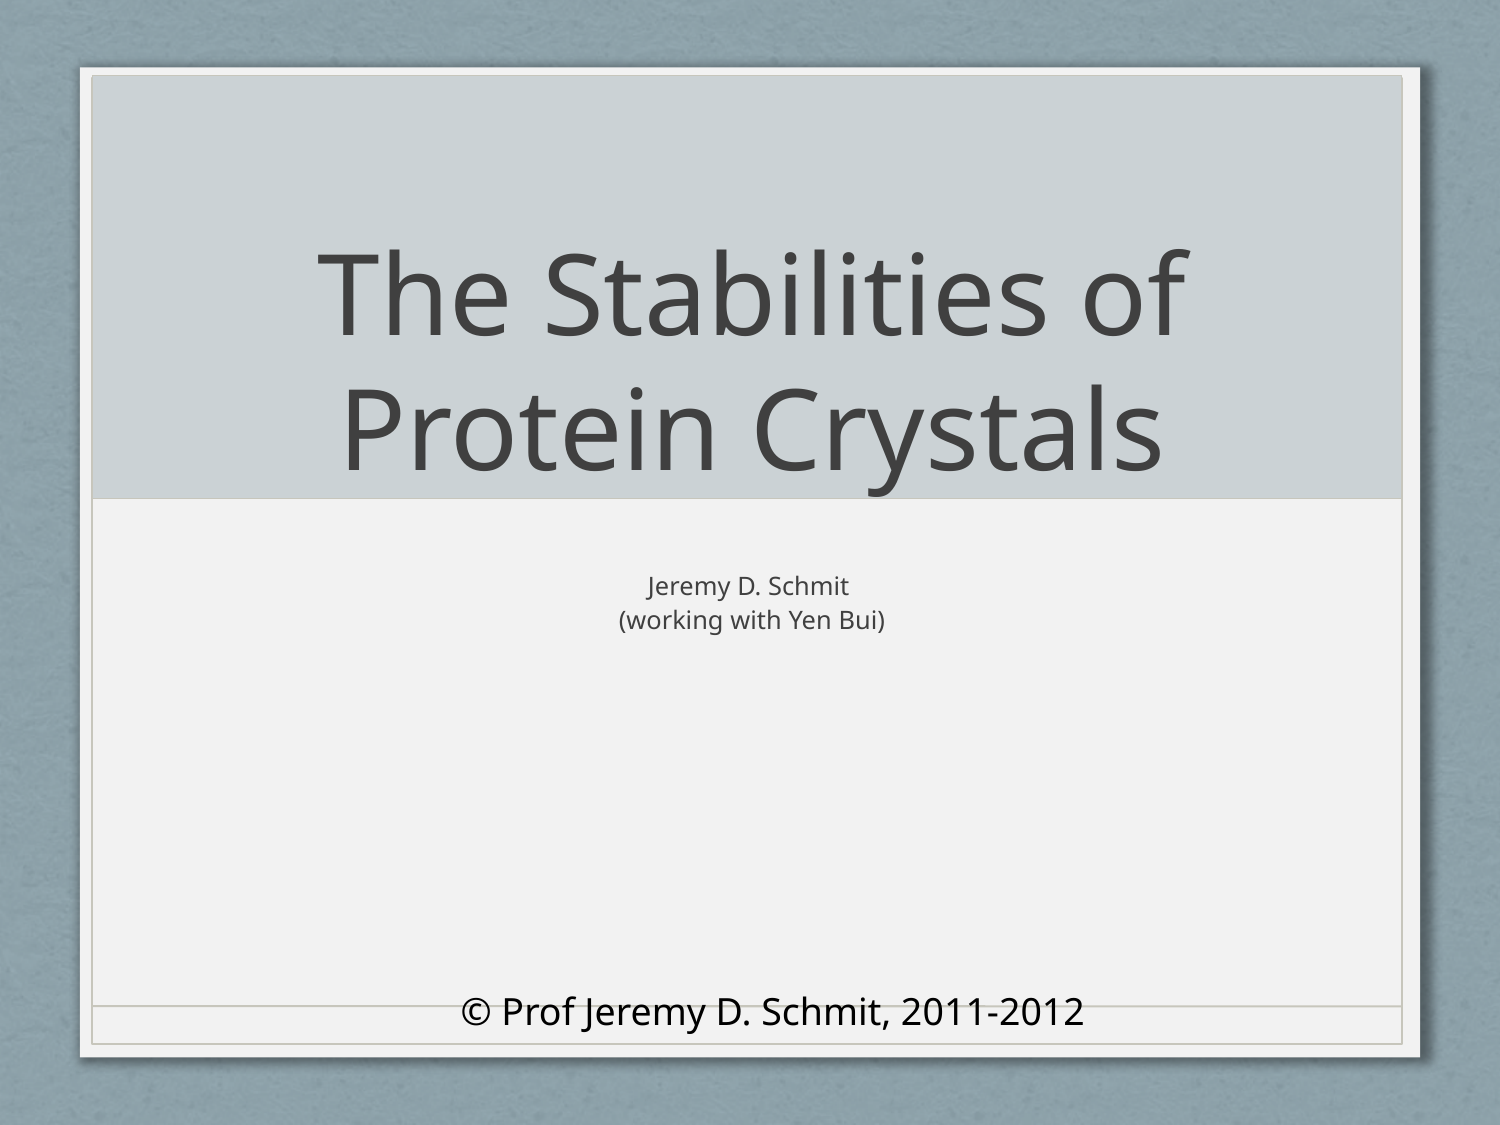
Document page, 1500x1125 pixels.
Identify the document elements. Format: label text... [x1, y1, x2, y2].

title The Stabilities of Protein Crystals [150, 184, 1355, 500]
subtitle Jeremy D. Schmit (working with Yen Bui) [150, 562, 1355, 643]
text_box © Prof Jeremy D. Schmit, 2011-2012 [445, 980, 1101, 1040]
